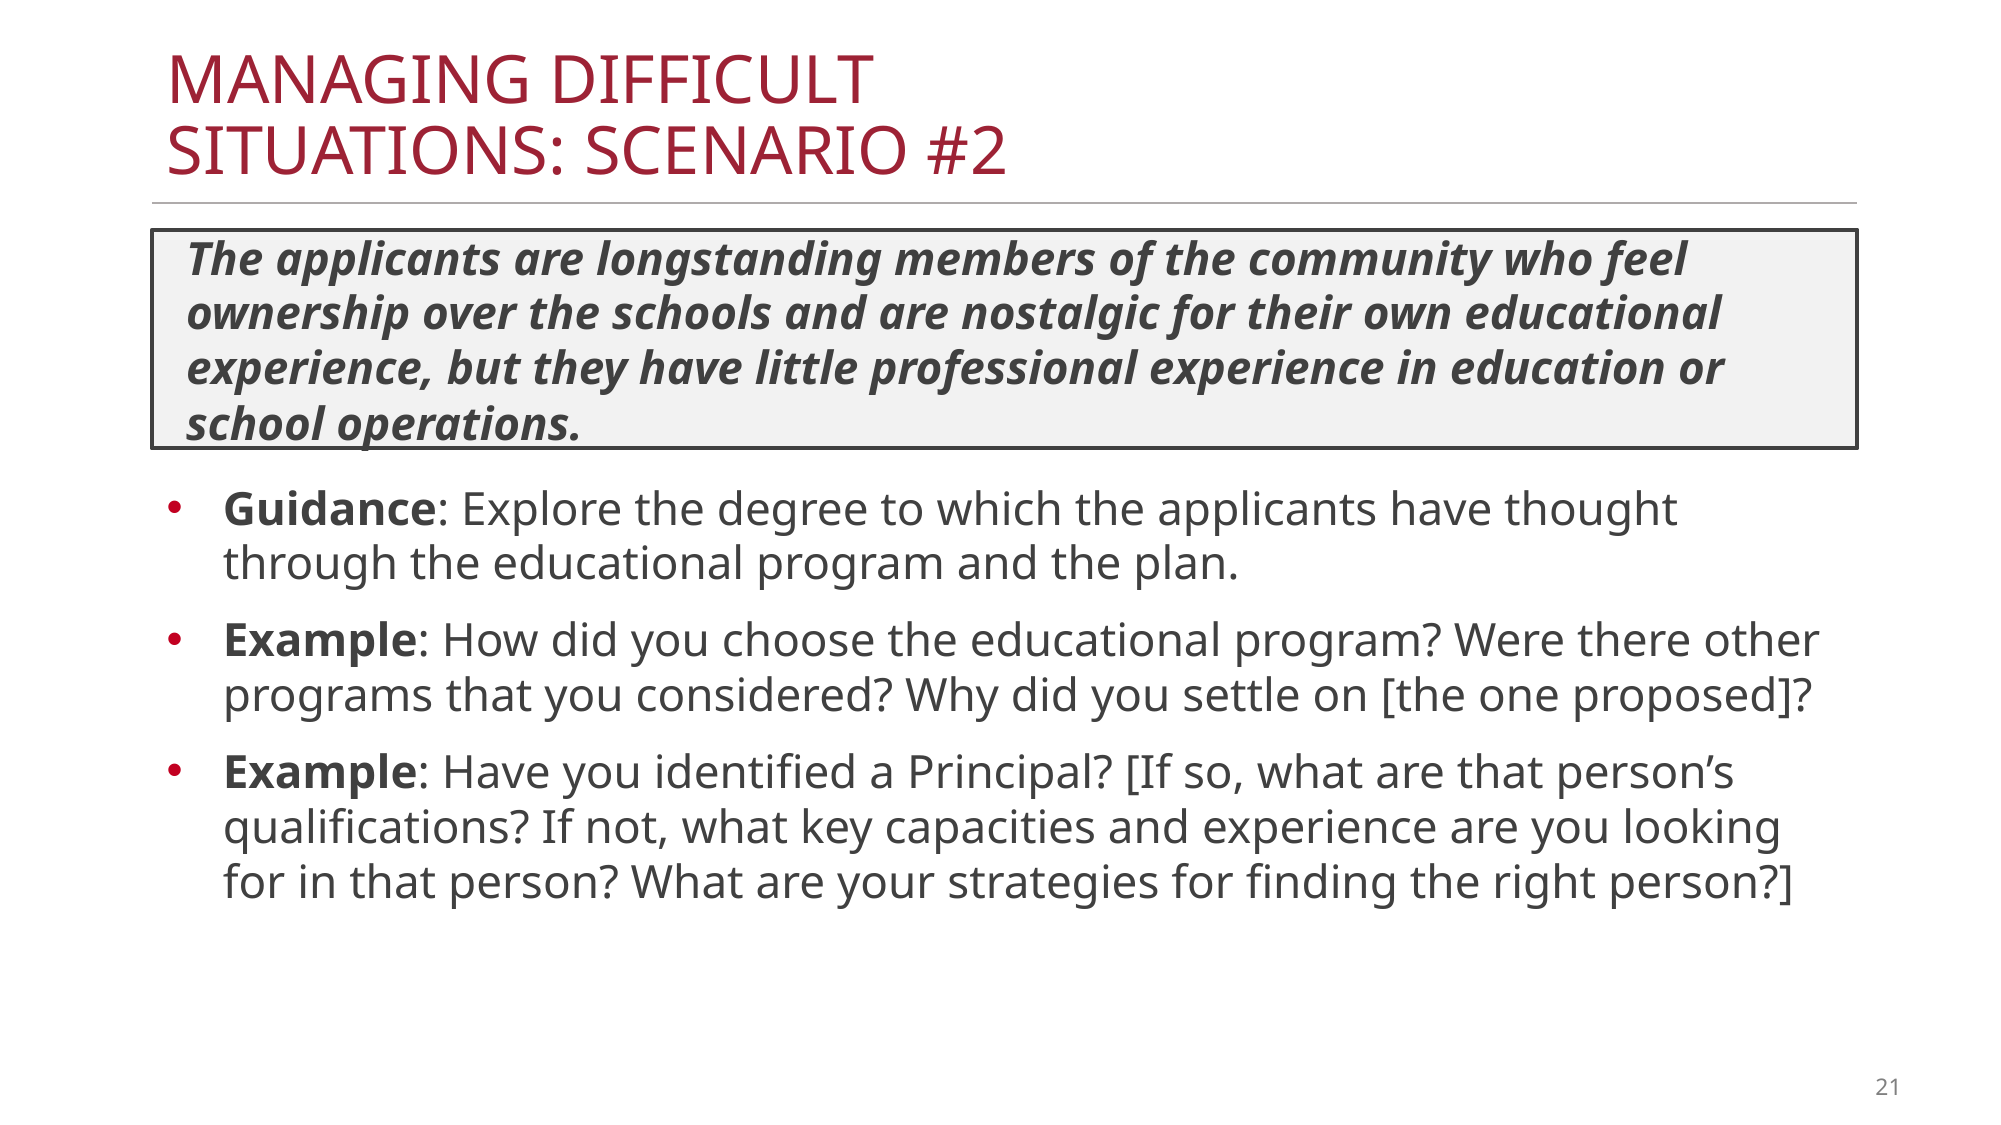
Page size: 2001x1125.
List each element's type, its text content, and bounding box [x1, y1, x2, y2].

list Managing Difficult situations: SCENARIO #2 [151, 15, 1280, 196]
list Guidance: Explore the degree to which the applicants have thought through the educational program and the plan. Example: How did you choose the educational program? Were there other programs that you considered? Why did you settle on [the one proposed]? Example: Have you identified a Principal? [If so, what are that person’s qualifications? If not, what key capacities and experience are you looking for in that person? What are your strategies for finding the right person?] [151, 471, 1858, 967]
text_box The applicants are longstanding members of the community who feel ownership over the schools and are nostalgic for their own educational experience, but they have little professional experience in education or school operations. [150, 228, 1859, 450]
